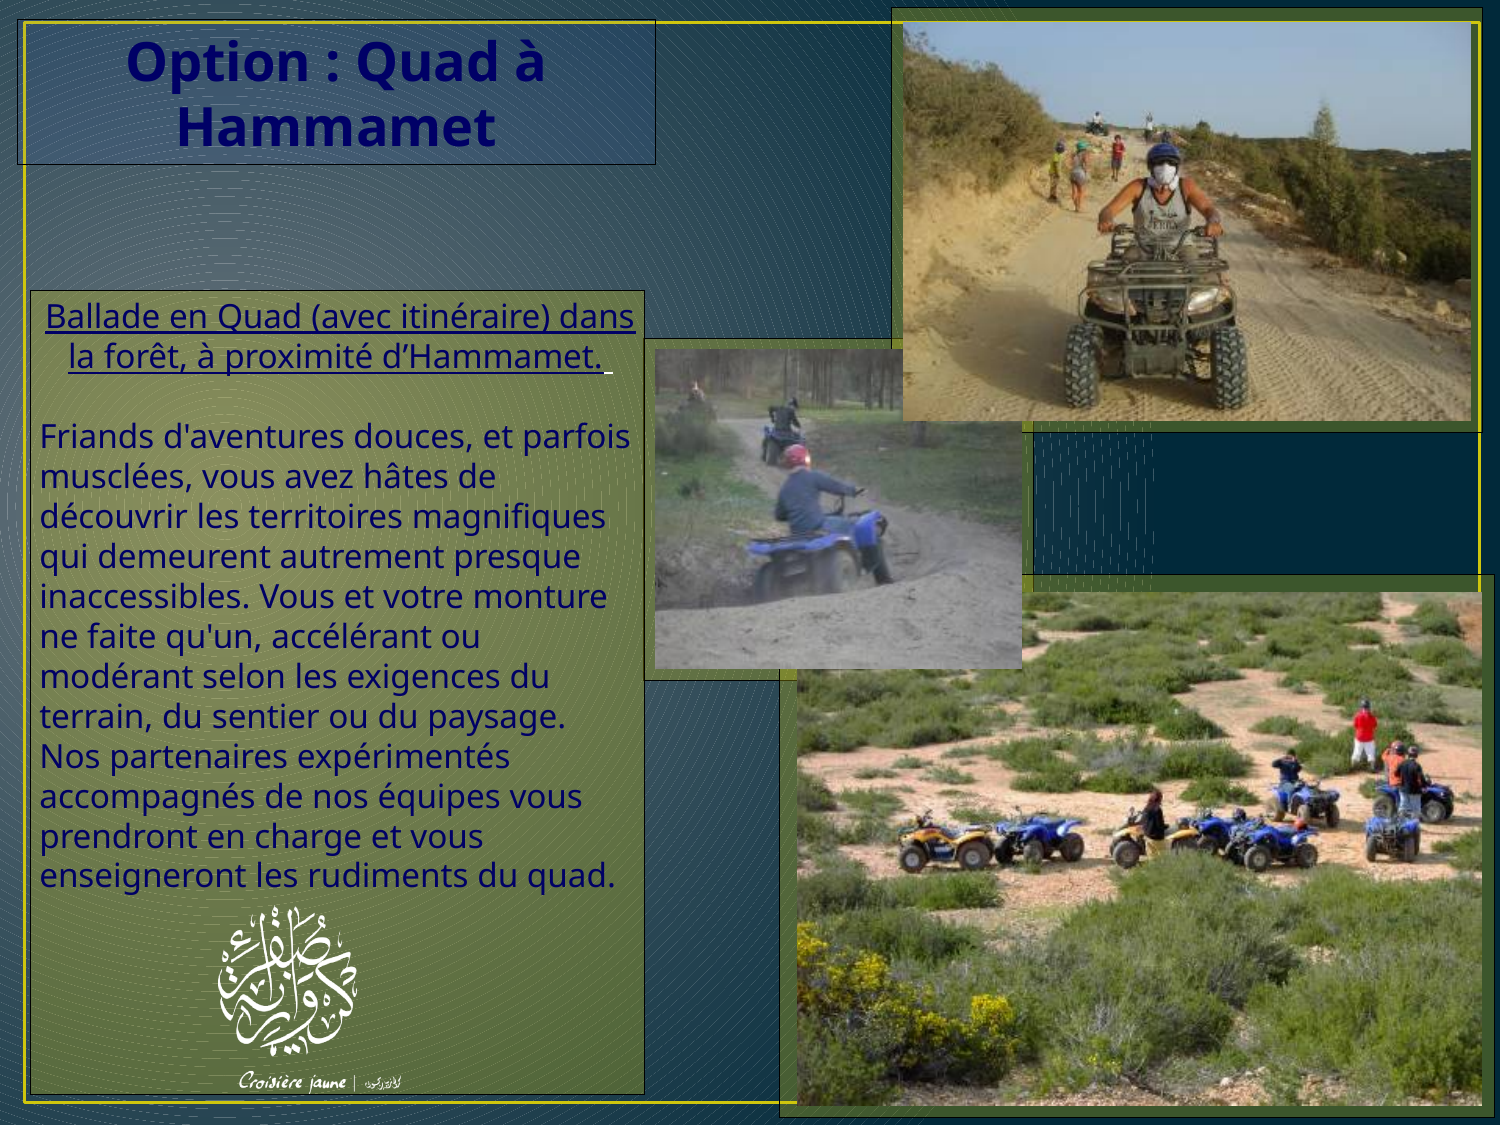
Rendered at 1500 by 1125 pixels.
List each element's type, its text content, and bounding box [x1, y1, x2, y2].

text_box Option : Quad à Hammamet [17, 19, 656, 165]
text_box [657, 338, 891, 346]
text_box [402, 903, 645, 1095]
text_box [891, 7, 1483, 433]
text_box [1028, 433, 1034, 574]
picture [218, 904, 402, 1095]
text_box [779, 574, 1495, 1118]
text_box [30, 903, 217, 1095]
picture [655, 22, 1483, 1107]
text_box Ballade en Quad (avec itinéraire) dans la forêt, à proximité d’Hammamet. Friands d'aventures douces, et parfois musclées, vous avez hâtes de découvrir les territoires magnifiques qui demeurent autrement presque inaccessibles. Vous et votre monture ne faite qu'un, accélérant ou modérant selon les exigences du terrain, du sentier ou du paysage. Nos partenaires expérimentés accompagnés de nos équipes vous prendront en charge et vous enseigneront les rudiments du quad. [24, 288, 657, 903]
